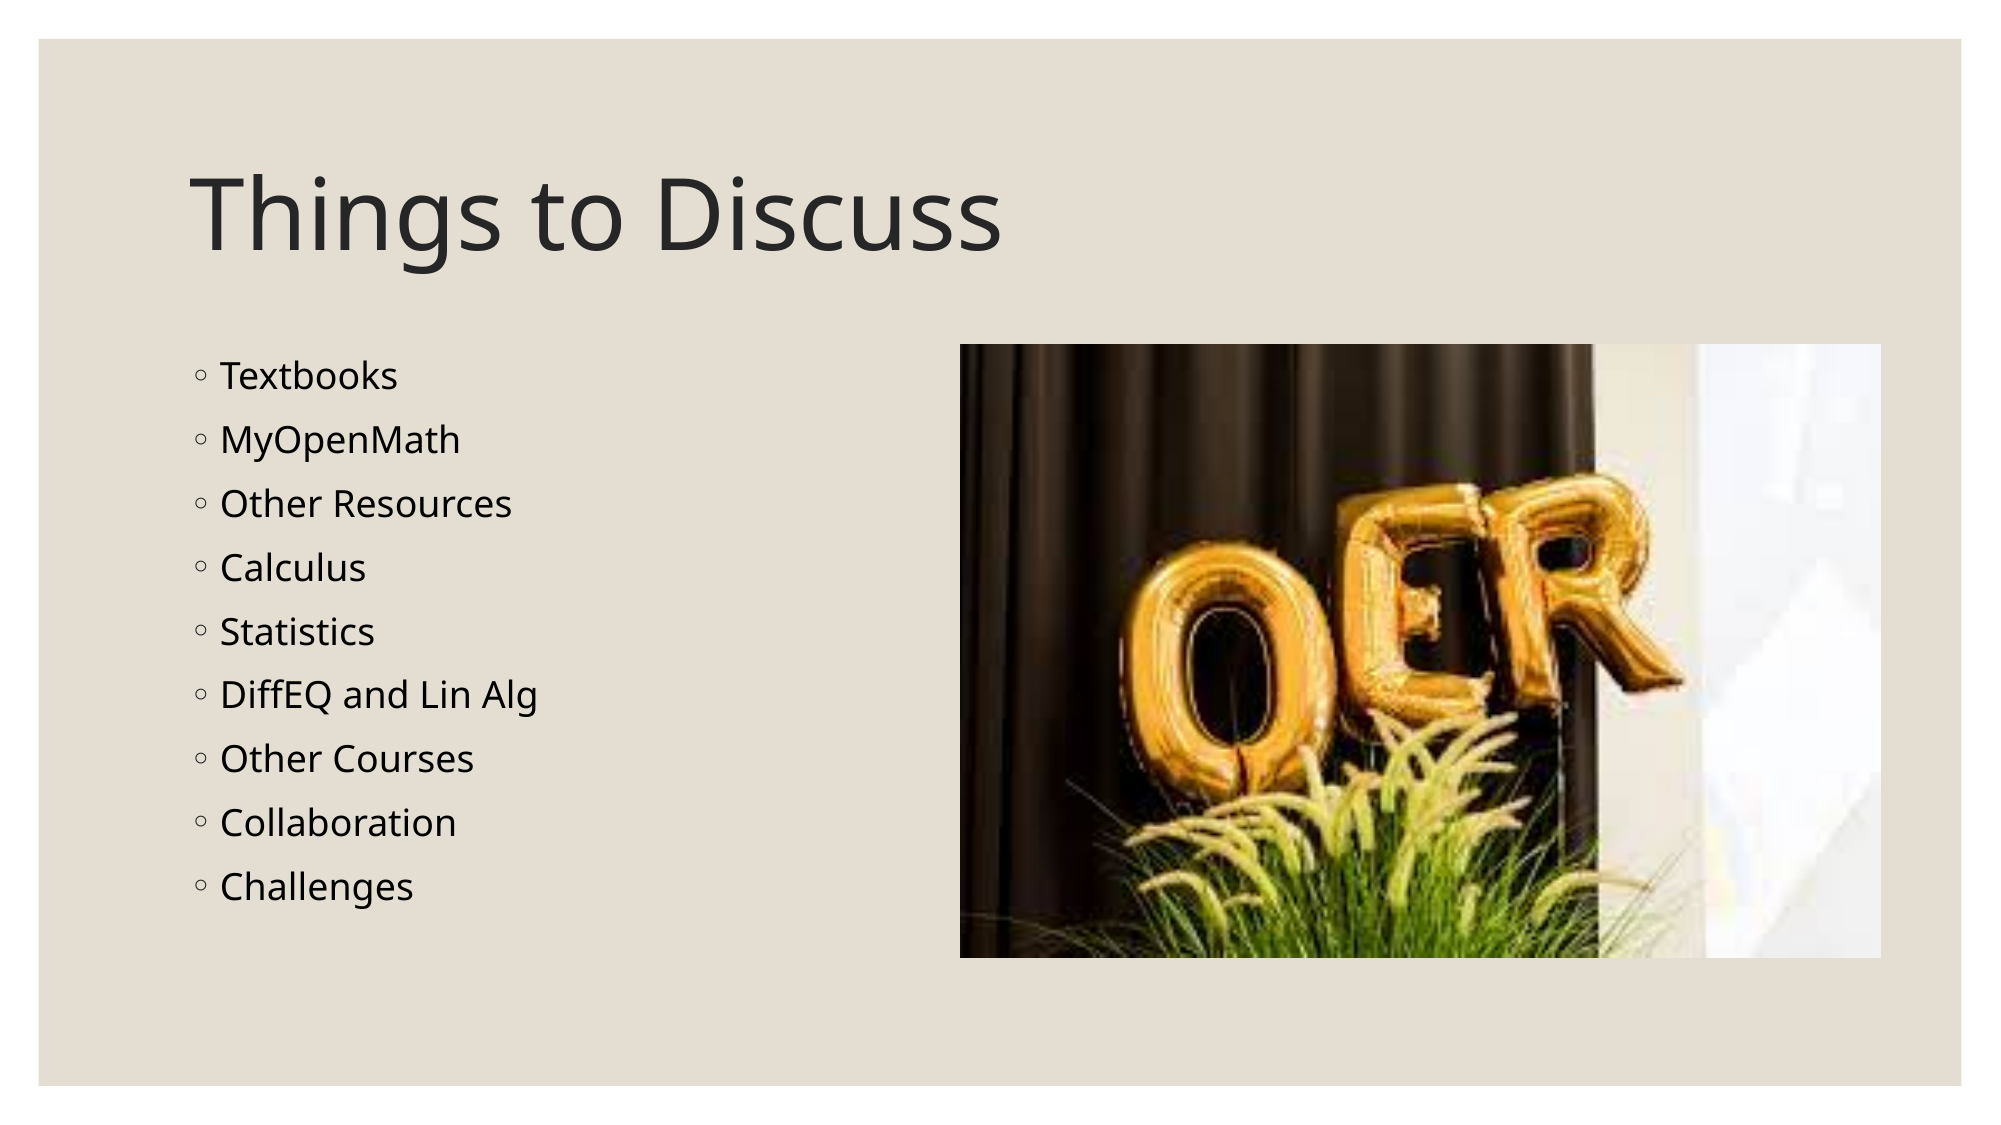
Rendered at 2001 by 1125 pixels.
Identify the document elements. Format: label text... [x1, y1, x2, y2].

list Textbooks MyOpenMath Other Resources Calculus Statistics DiffEQ and Lin Alg Other Courses Collaboration Challenges [174, 345, 1825, 990]
picture [960, 344, 1881, 958]
title Things to Discuss [174, 105, 1825, 331]
